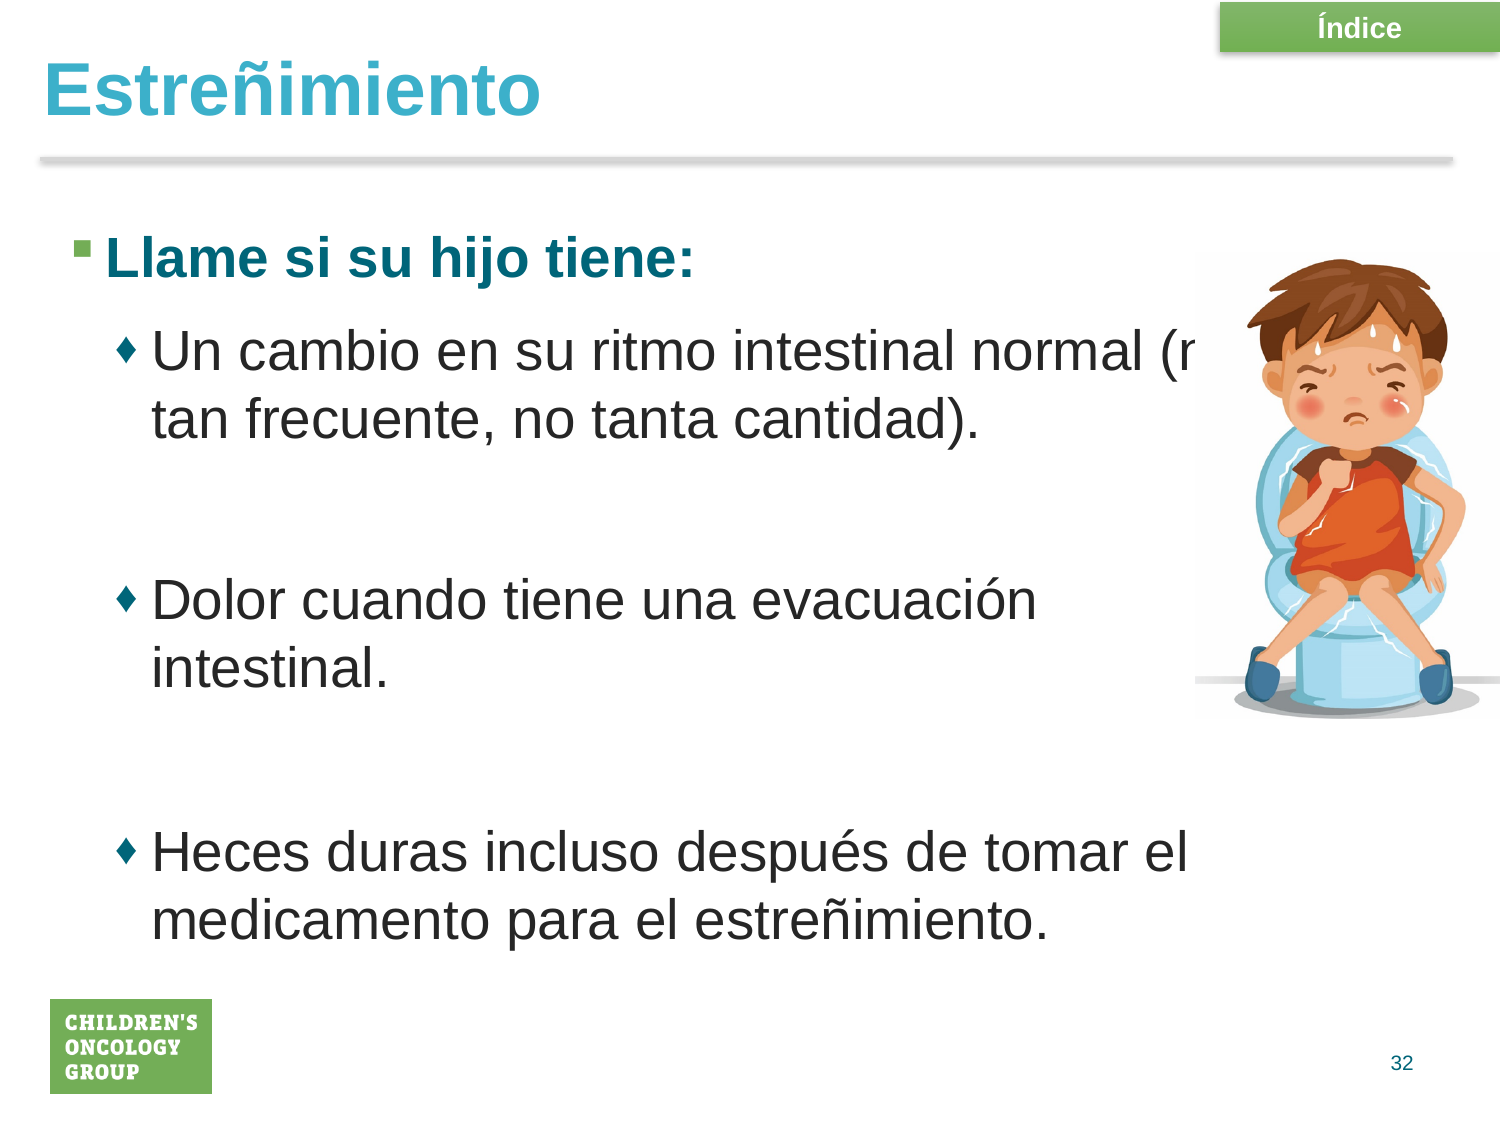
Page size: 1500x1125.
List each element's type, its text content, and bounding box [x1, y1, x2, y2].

picture [1195, 252, 1500, 719]
text_box Índice [1220, 2, 1500, 52]
text_box Estreñimiento [28, 43, 1435, 140]
list Llame si su hijo tiene: Un cambio en su ritmo intestinal normal (no tan frecuente, no tanta cantidad). Dolor cuando tiene una evacuación intestinal. Heces duras incluso después de tomar el medicamento para el estreñimiento. [54, 221, 1266, 964]
picture [50, 999, 212, 1094]
